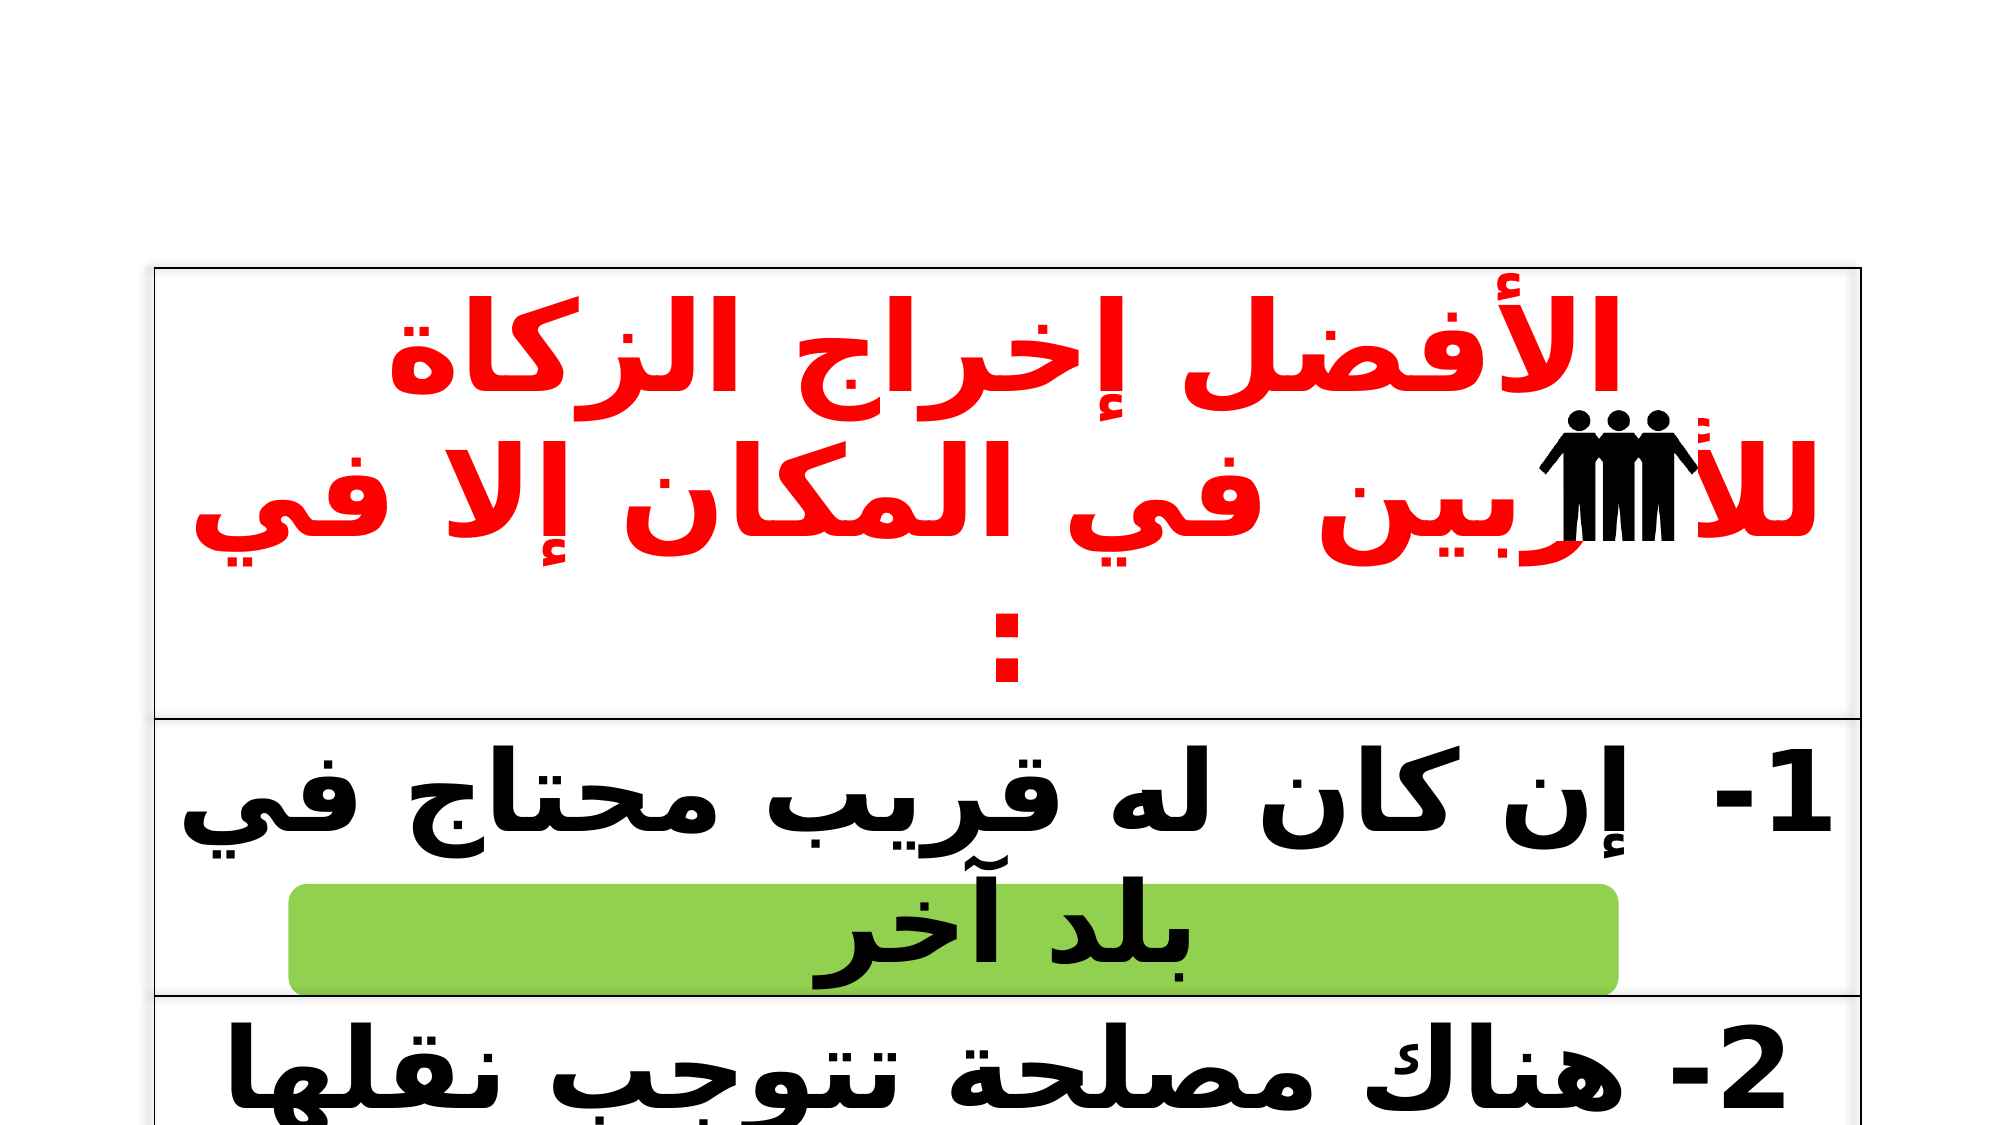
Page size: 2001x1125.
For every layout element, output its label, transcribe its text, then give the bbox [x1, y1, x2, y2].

table_cell 2- هناك مصلحة تتوجب نقلها كإخراجها للبلاد المنكوبة [155, 997, 1860, 1125]
table_header الأفضل إخراج الزكاة للأقربين في المكان إلا في : [155, 269, 1860, 718]
table_cell 1- إن كان له قريب محتاج في بلد آخر [155, 720, 1860, 995]
picture [1539, 410, 1698, 541]
